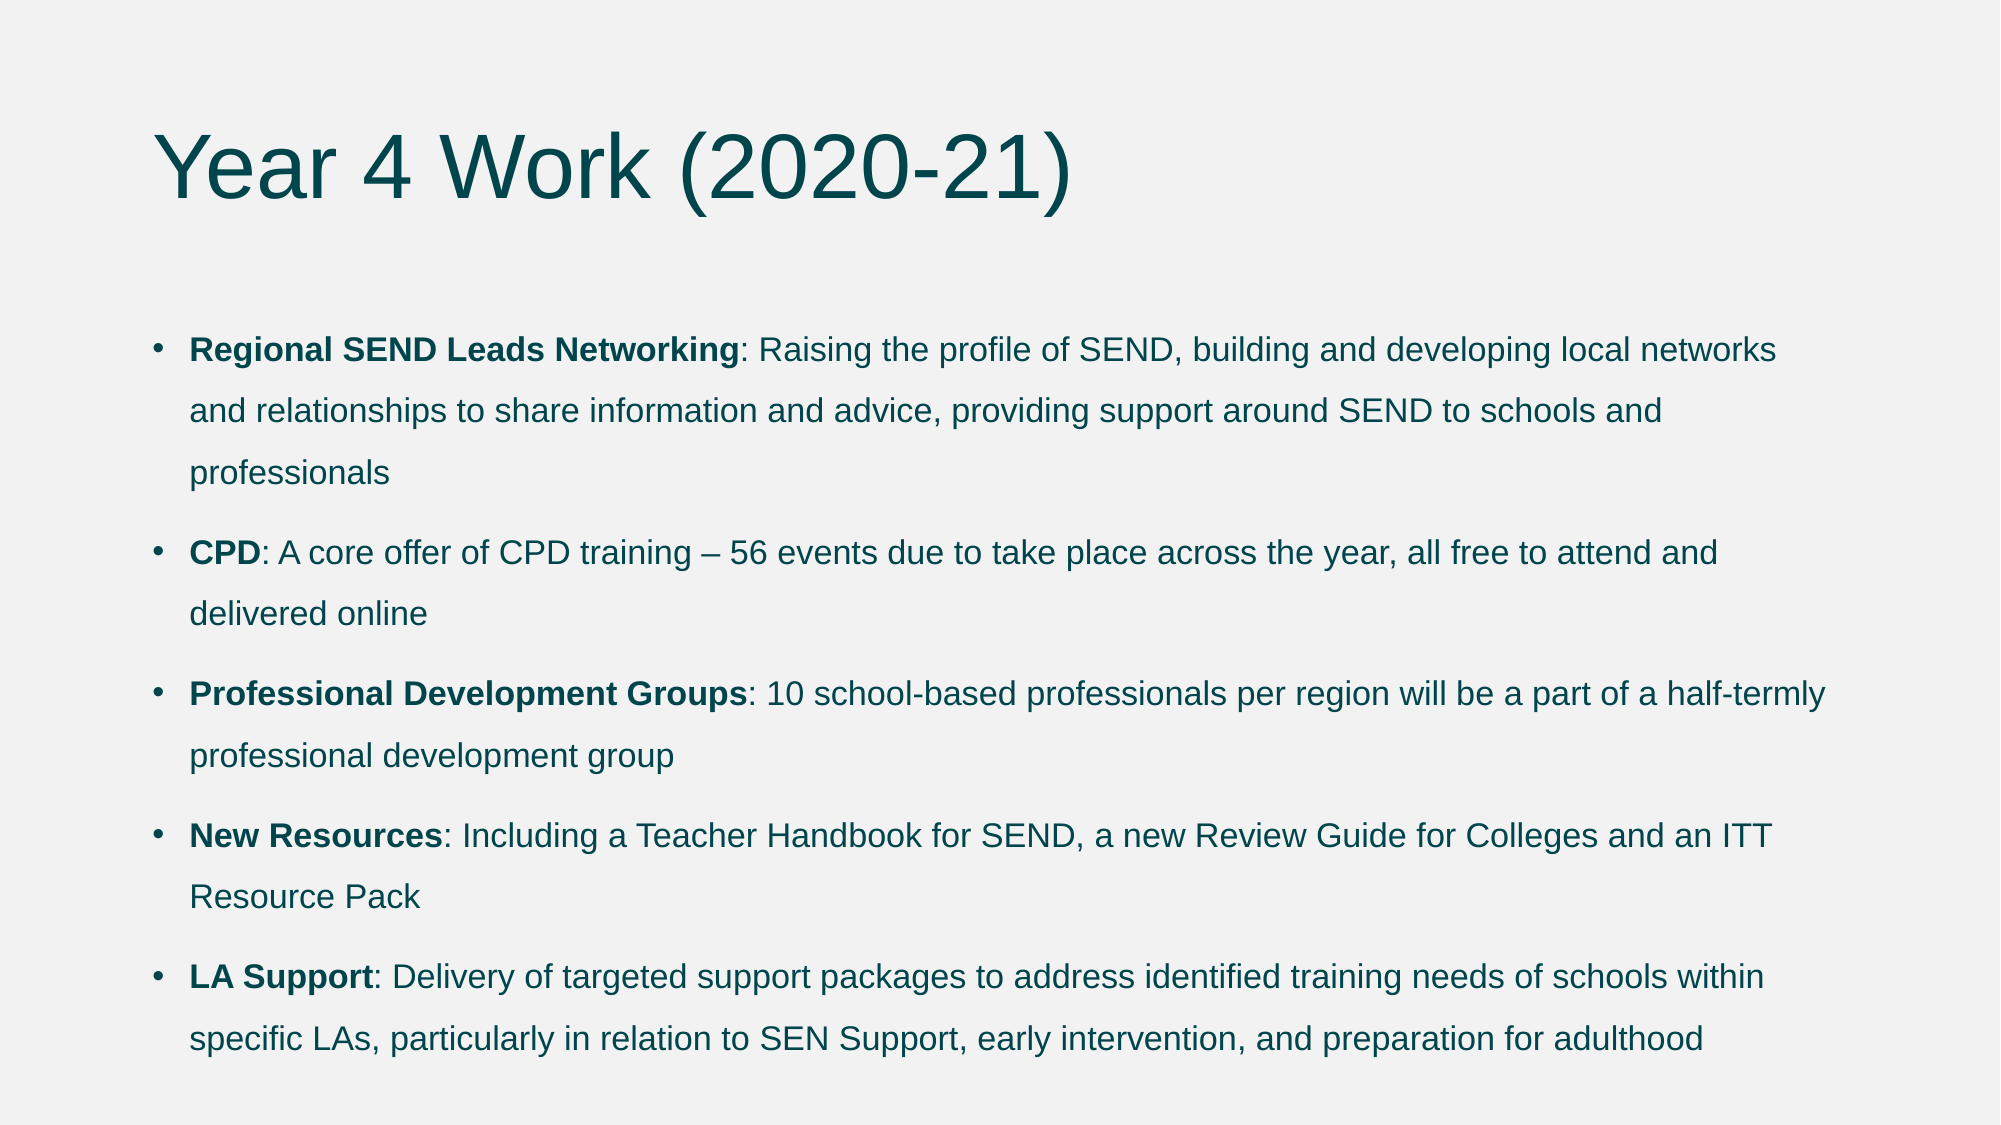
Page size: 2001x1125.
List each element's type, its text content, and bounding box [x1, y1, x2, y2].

title Year 4 Work (2020-21) [137, 59, 1863, 278]
list Regional SEND Leads Networking: Raising the profile of SEND, building and developing local networks and relationships to share information and advice, providing support around SEND to schools and professionals CPD: A core offer of CPD training – 56 events due to take place across the year, all free to attend and delivered online Professional Development Groups: 10 school-based professionals per region will be a part of a half-termly professional development group New Resources: Including a Teacher Handbook for SEND, a new Review Guide for Colleges and an ITT Resource Pack LA Support: Delivery of targeted support packages to address identified training needs of schools within specific LAs, particularly in relation to SEN Support, early intervention, and preparation for adulthood [137, 299, 1851, 1066]
